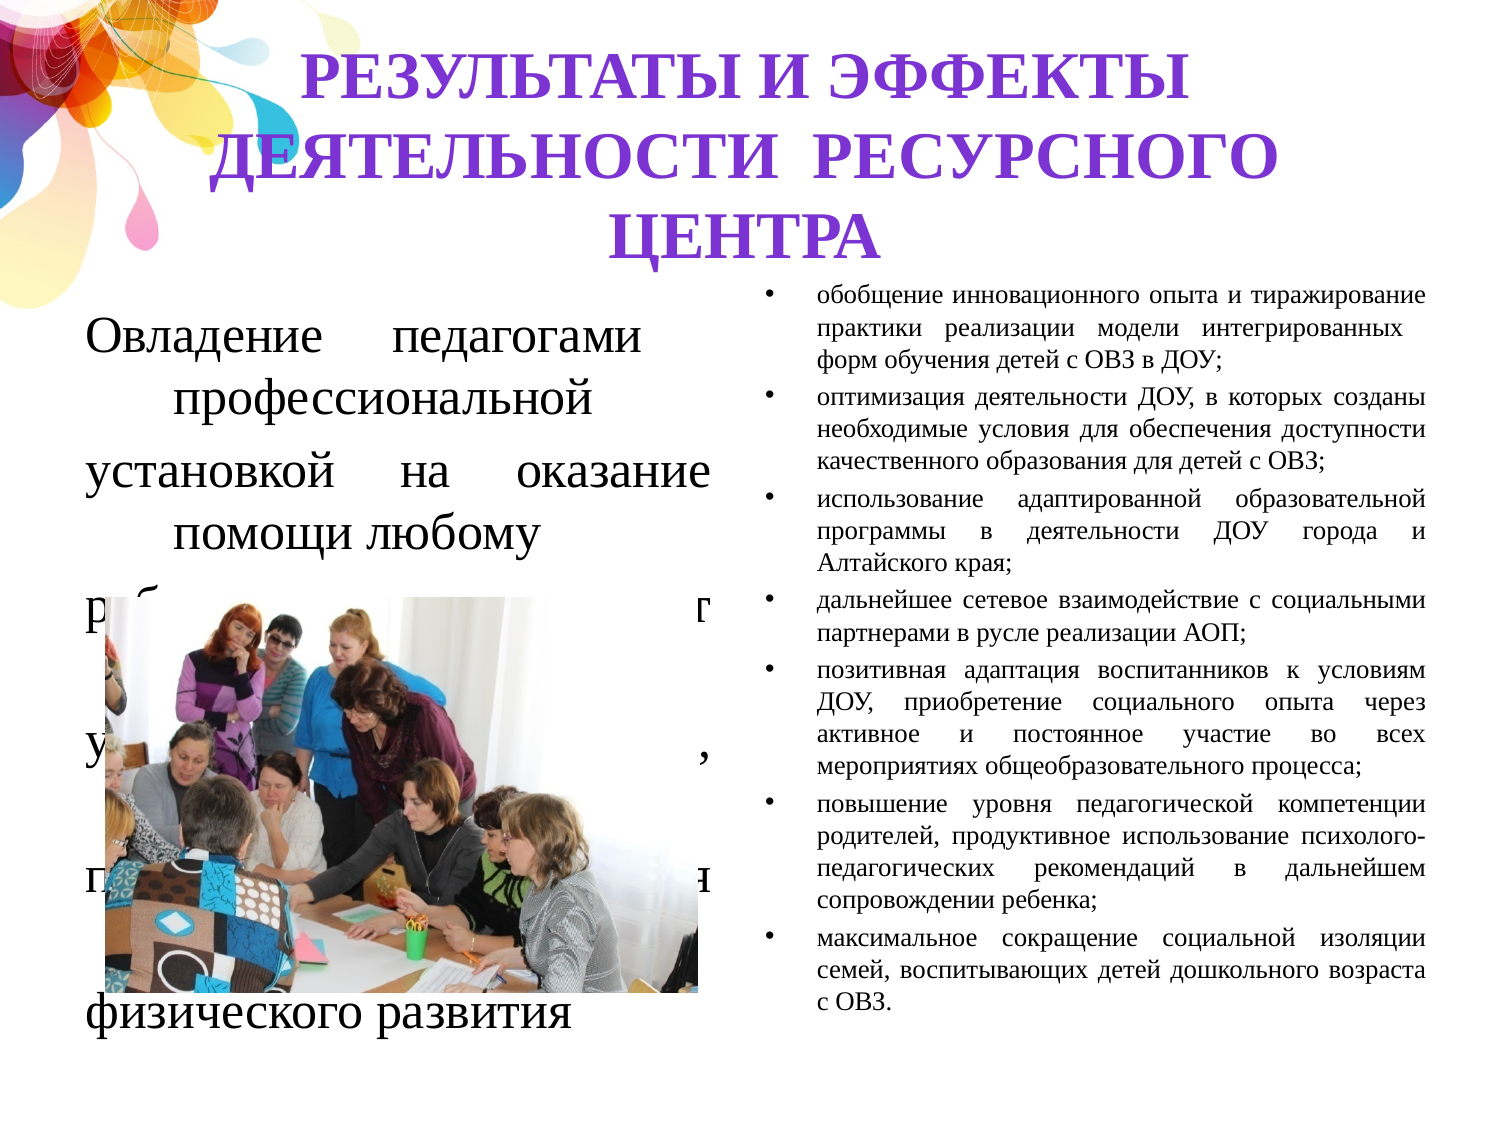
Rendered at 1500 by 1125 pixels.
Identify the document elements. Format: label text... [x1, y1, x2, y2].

picture [0, 0, 1500, 1124]
list обобщение инновационного опыта и тиражирование практики реализации модели интегрированных форм обучения детей с ОВЗ в ДОУ; оптимизация деятельности ДОУ, в которых созданы необходимые условия для обеспечения доступности качественного образования для детей с ОВЗ; использование адаптированной образовательной программы в деятельности ДОУ города и Алтайского края; дальнейшее сетевое взаимодействие с социальными партнерами в русле реализации АОП; позитивная адаптация воспитанников к условиям ДОУ, приобретение социального опыта через активное и постоянное участие во всех мероприятиях общеобразовательного процесса; повышение уровня педагогической компетенции родителей, продуктивное использование психолого-педагогических рекомендаций в дальнейшем сопровождении ребенка; максимальное сокращение социальной изоляции семей, воспитывающих детей дошкольного возраста с ОВЗ. [750, 269, 1442, 1102]
title Результаты и эффекты деятельности ресурсного центра [70, 35, 1421, 270]
list Овладение педагогами профессиональной установкой на оказание помощи любому ребенку вне зависимости от его реальных учебных возможностей, особенностей в поведении состояния психического и физического развития [70, 292, 727, 1067]
